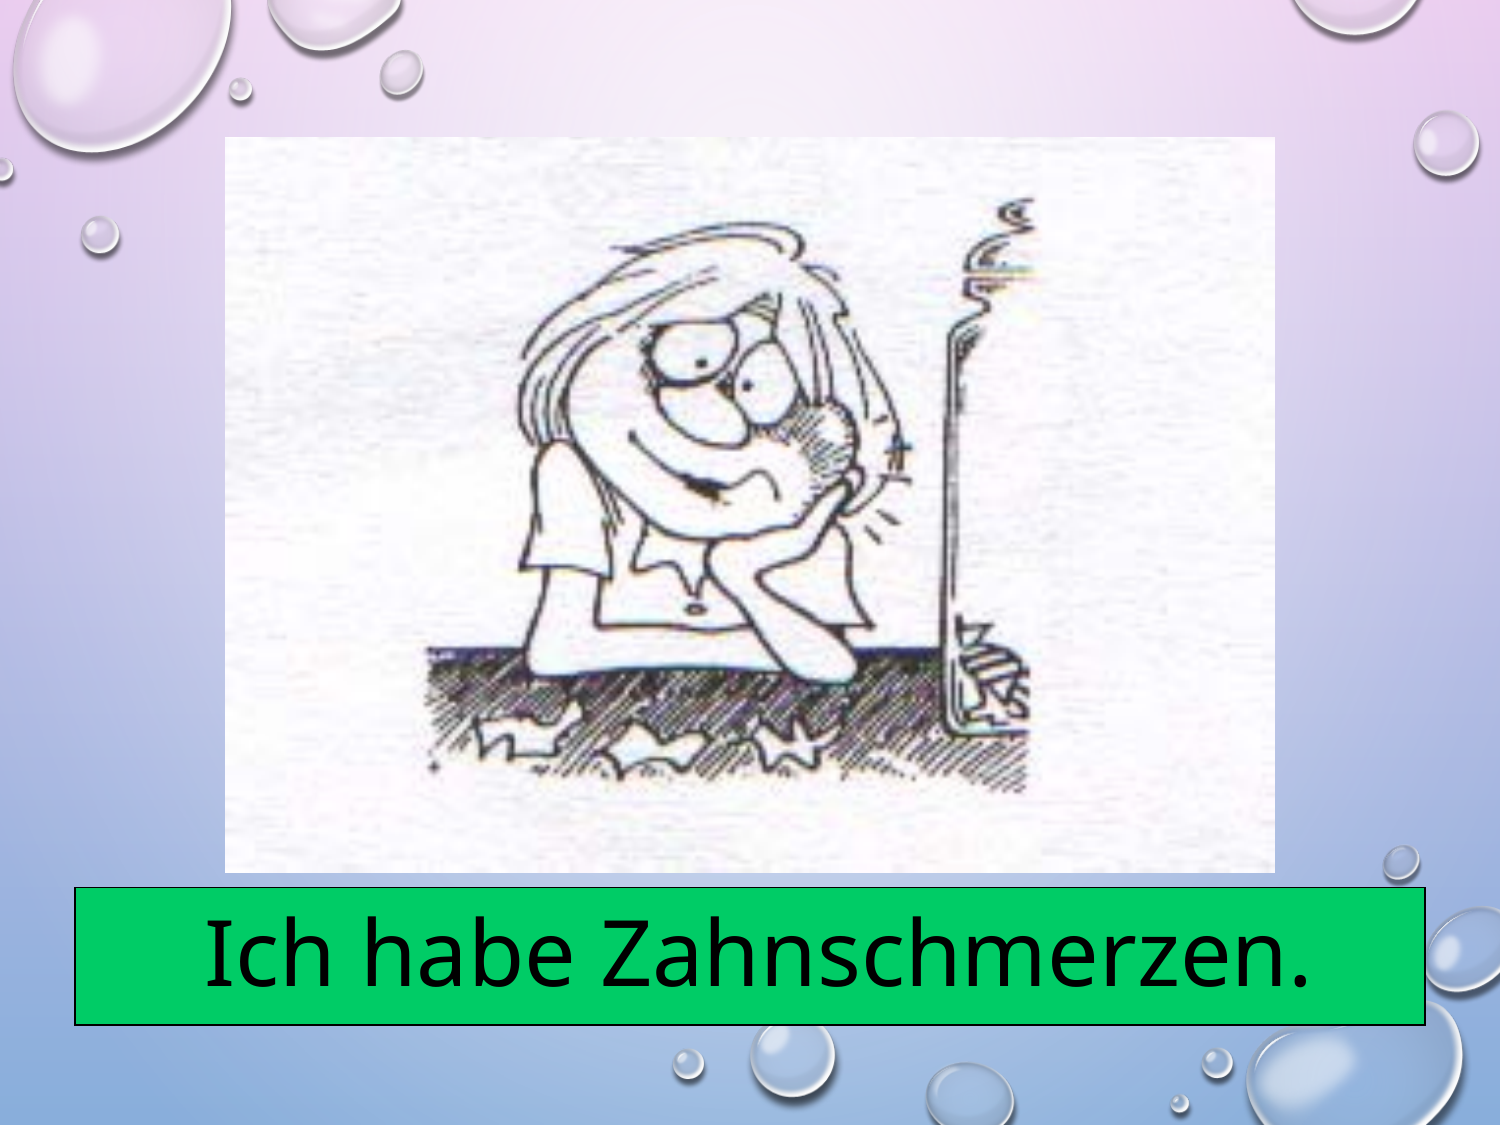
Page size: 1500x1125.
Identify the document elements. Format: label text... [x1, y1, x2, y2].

text_box Ich habe Zahnschmerzen. [190, 887, 1330, 1013]
picture [0, 0, 1500, 1125]
text_box [74, 887, 1425, 1025]
